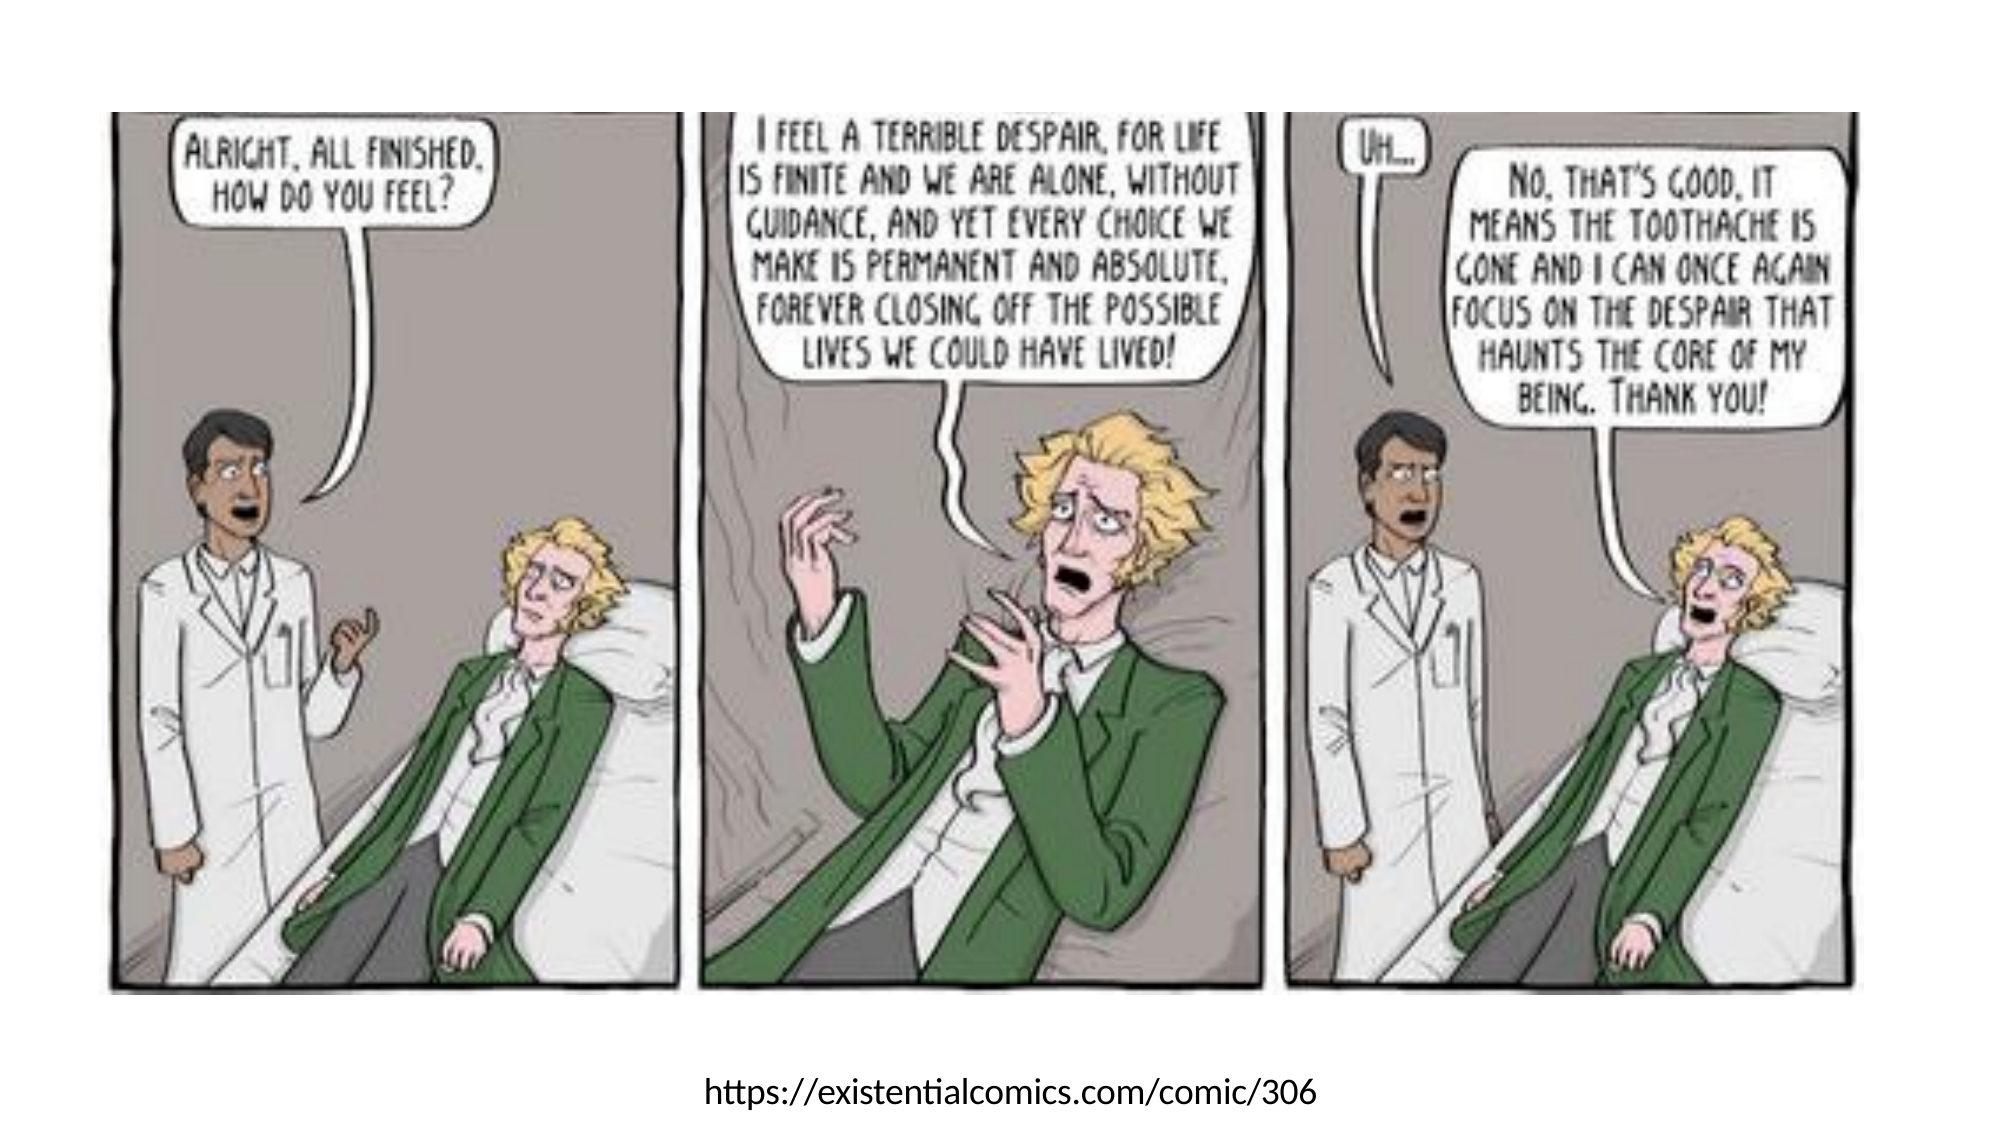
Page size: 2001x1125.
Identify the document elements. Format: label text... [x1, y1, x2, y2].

text_box https://existentialcomics.com/comic/306 [701, 1064, 1332, 1112]
picture [99, 112, 1864, 996]
